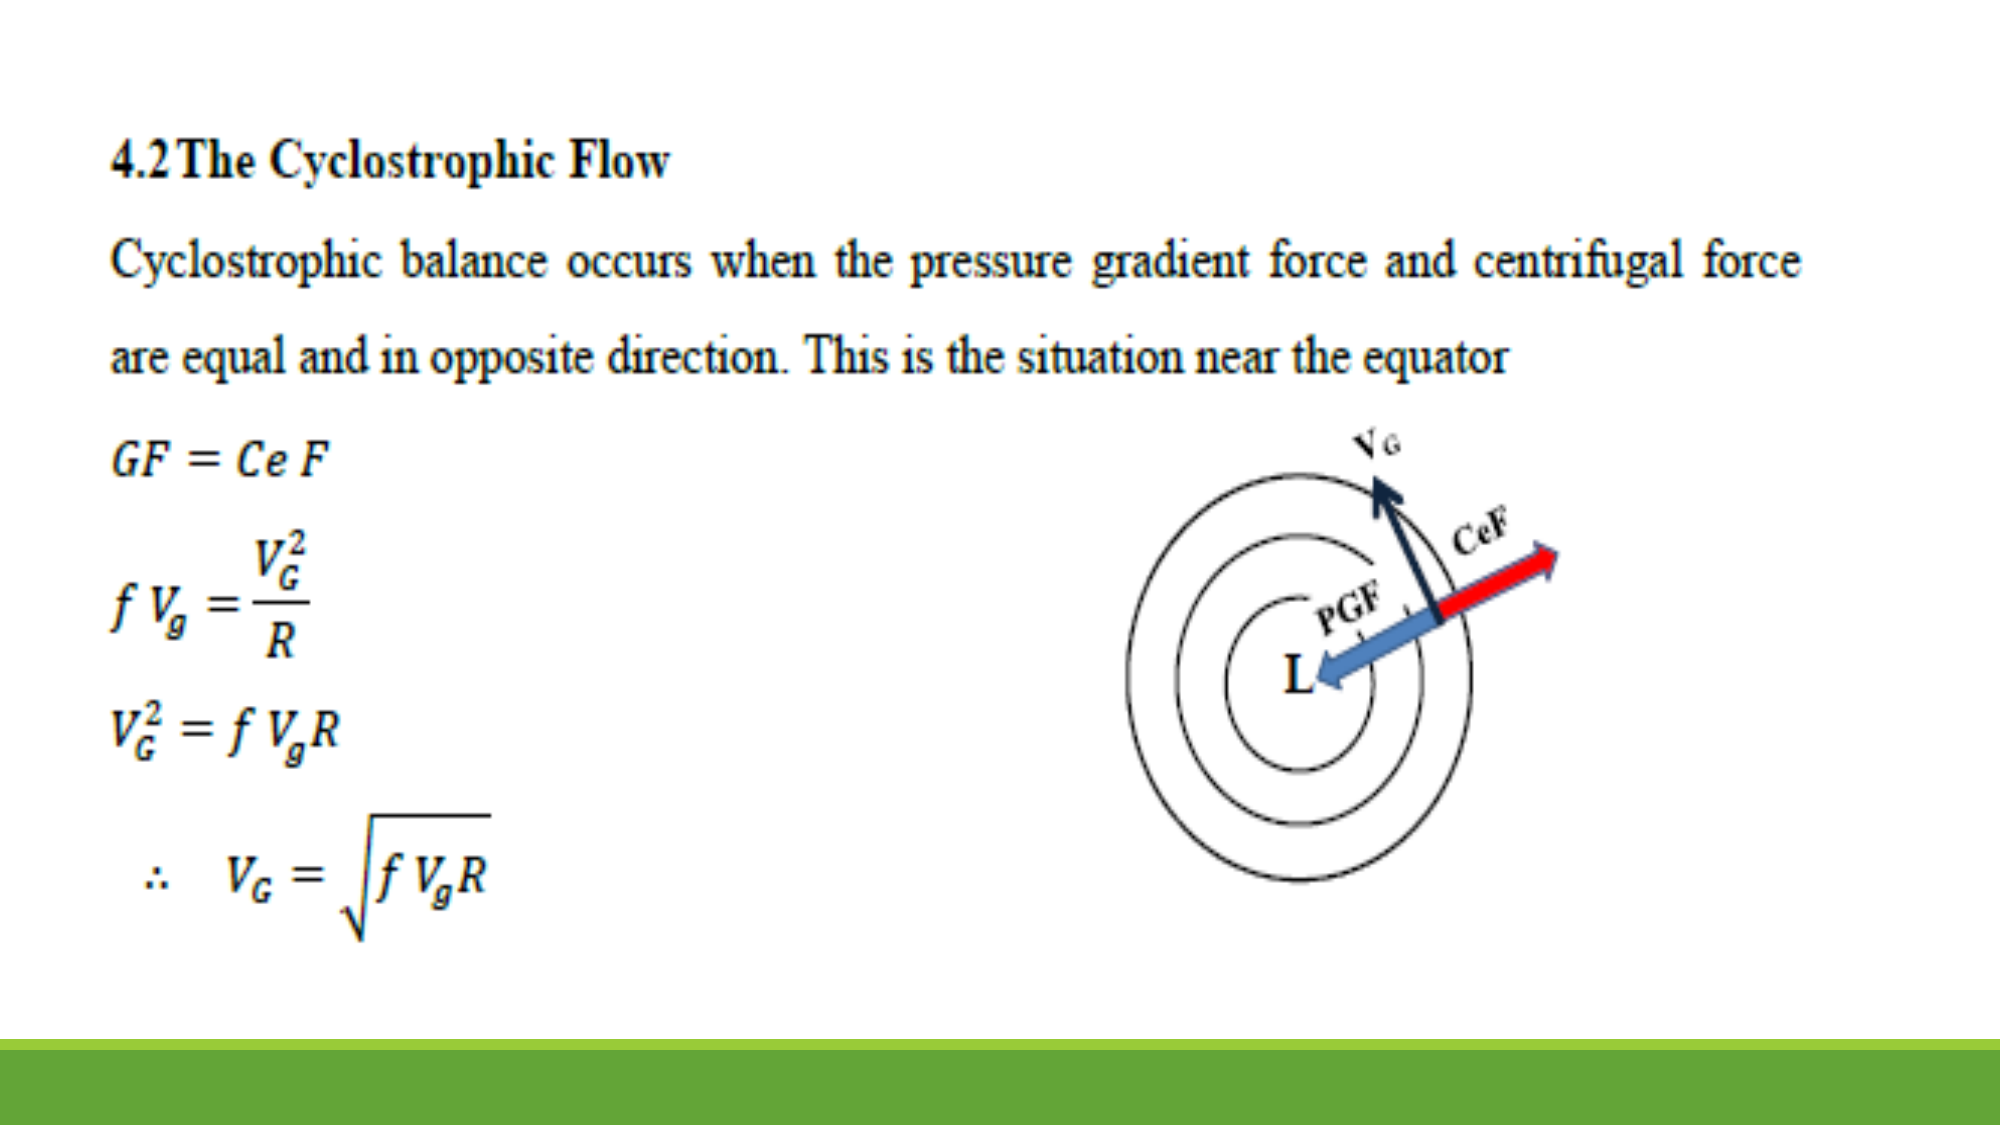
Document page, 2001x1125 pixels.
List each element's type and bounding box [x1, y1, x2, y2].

picture [24, 50, 1949, 1029]
